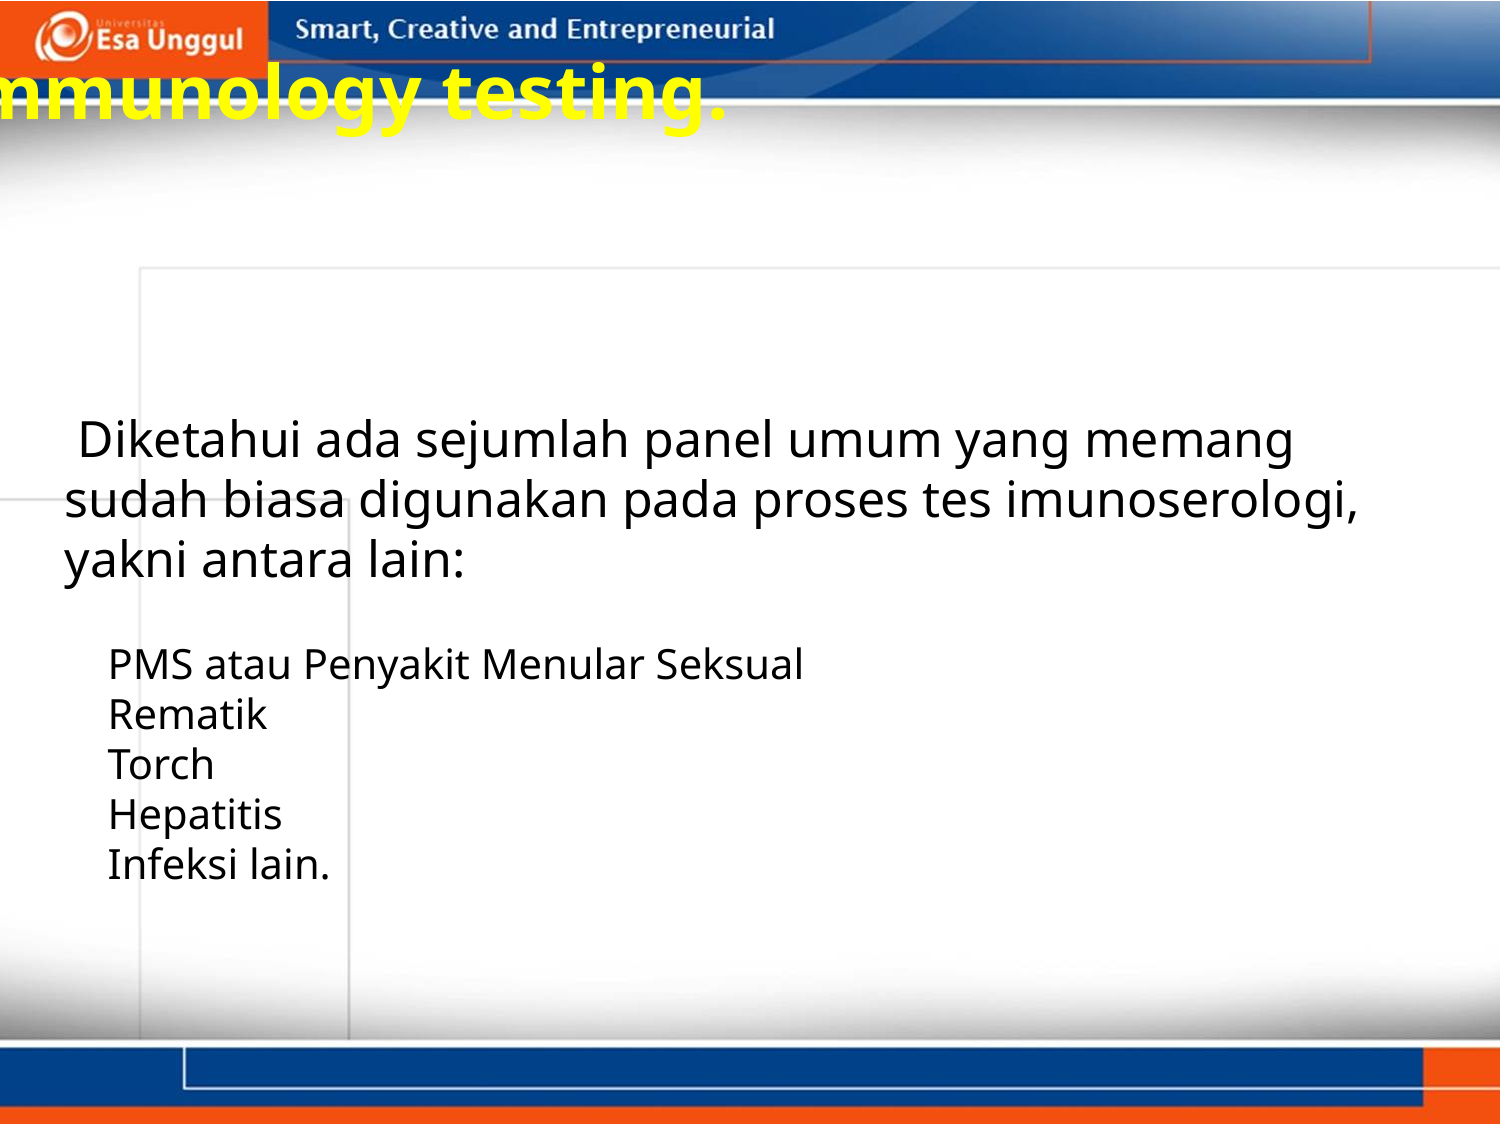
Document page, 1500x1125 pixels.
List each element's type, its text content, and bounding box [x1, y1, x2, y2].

text_box Diketahui ada sejumlah panel umum yang memang sudah biasa digunakan pada proses tes imunoserologi, yakni antara lain: PMS atau Penyakit Menular Seksual Rematik Torch Hepatitis Infeksi lain. [50, 399, 1425, 945]
text_box Immunology testing. [0, 37, 745, 233]
picture [0, 1, 1500, 1124]
